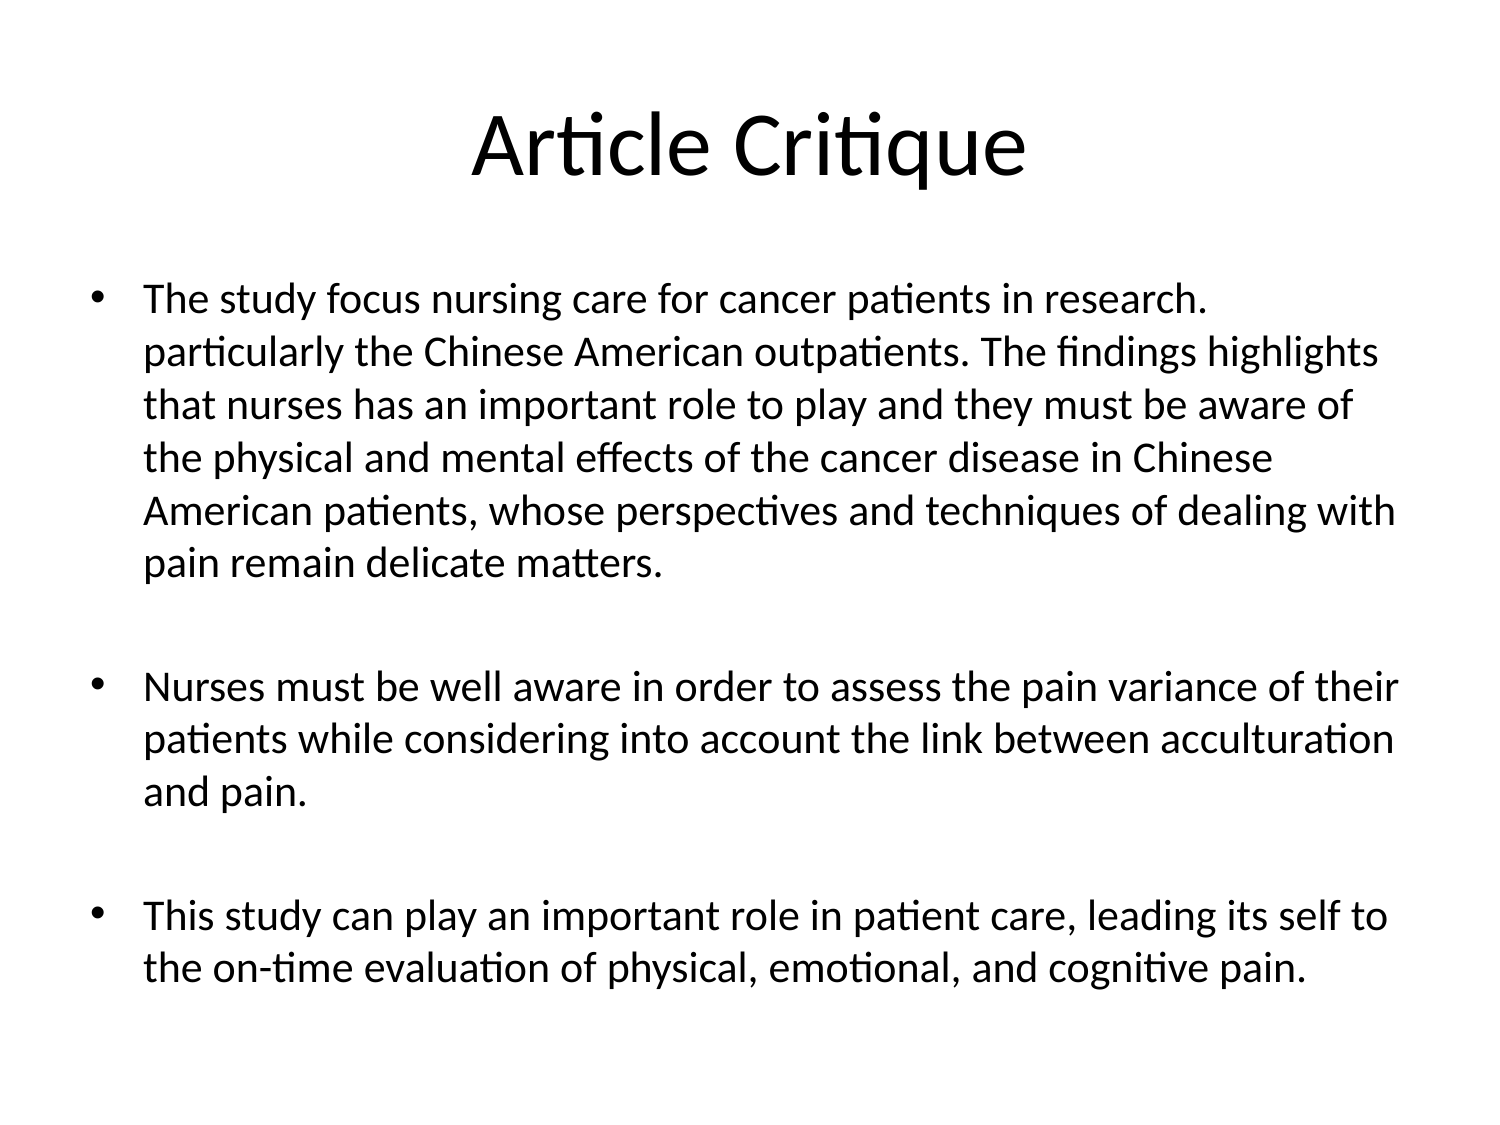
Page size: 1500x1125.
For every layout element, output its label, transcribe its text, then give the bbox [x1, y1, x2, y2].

list The study focus nursing care for cancer patients in research. particularly the Chinese American outpatients. The findings highlights that nurses has an important role to play and they must be aware of the physical and mental effects of the cancer disease in Chinese American patients, whose perspectives and techniques of dealing with pain remain delicate matters. Nurses must be well aware in order to assess the pain variance of their patients while considering into account the link between acculturation and pain. This study can play an important role in patient care, leading its self to the on-time evaluation of physical, emotional, and cognitive pain. [75, 262, 1425, 1005]
title Article Critique [75, 45, 1425, 233]
